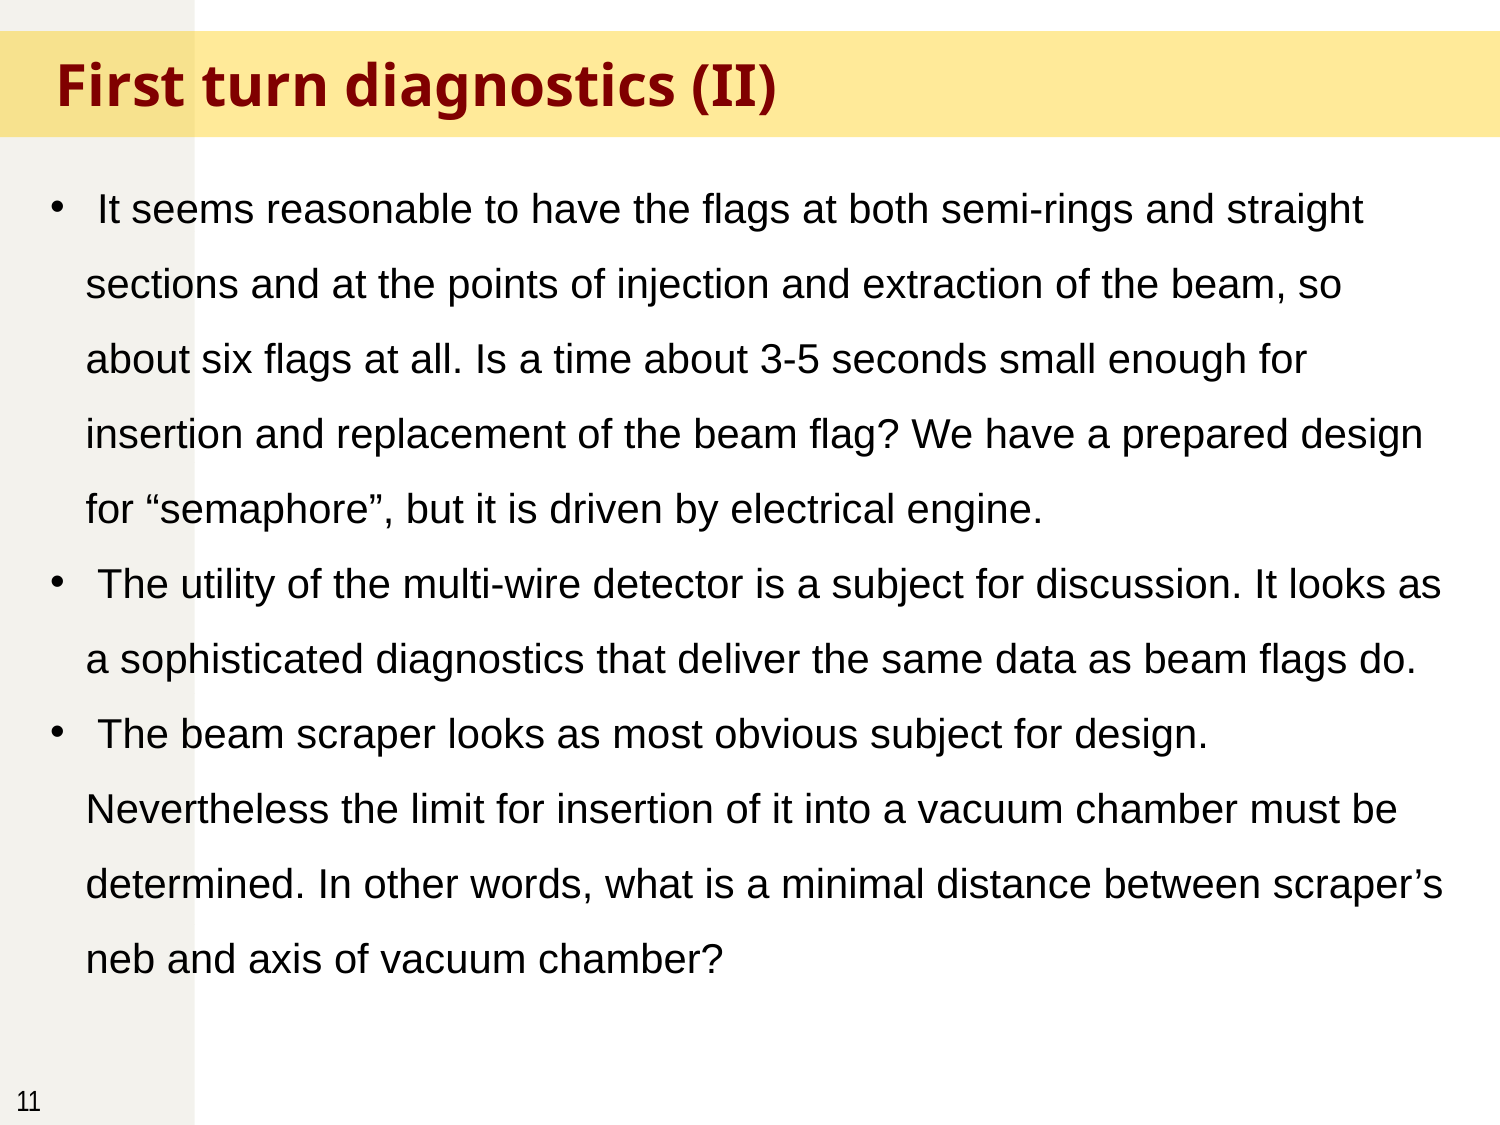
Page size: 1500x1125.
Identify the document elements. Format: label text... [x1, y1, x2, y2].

text_box 11 [0, 1082, 42, 1125]
text_box It seems reasonable to have the flags at both semi-rings and straight sections and at the points of injection and extraction of the beam, so about six flags at all. Is a time about 3-5 seconds small enough for insertion and replacement of the beam flag? We have a prepared design for “semaphore”, but it is driven by electrical engine. The utility of the multi-wire detector is a subject for discussion. It looks as a sophisticated diagnostics that deliver the same data as beam flags do. The beam scraper looks as most obvious subject for design. Nevertheless the limit for insertion of it into a vacuum chamber must be determined. In other words, what is a minimal distance between scraper’s neb and axis of vacuum chamber? [35, 148, 1471, 989]
text_box First turn diagnostics (II) [41, 40, 1500, 126]
